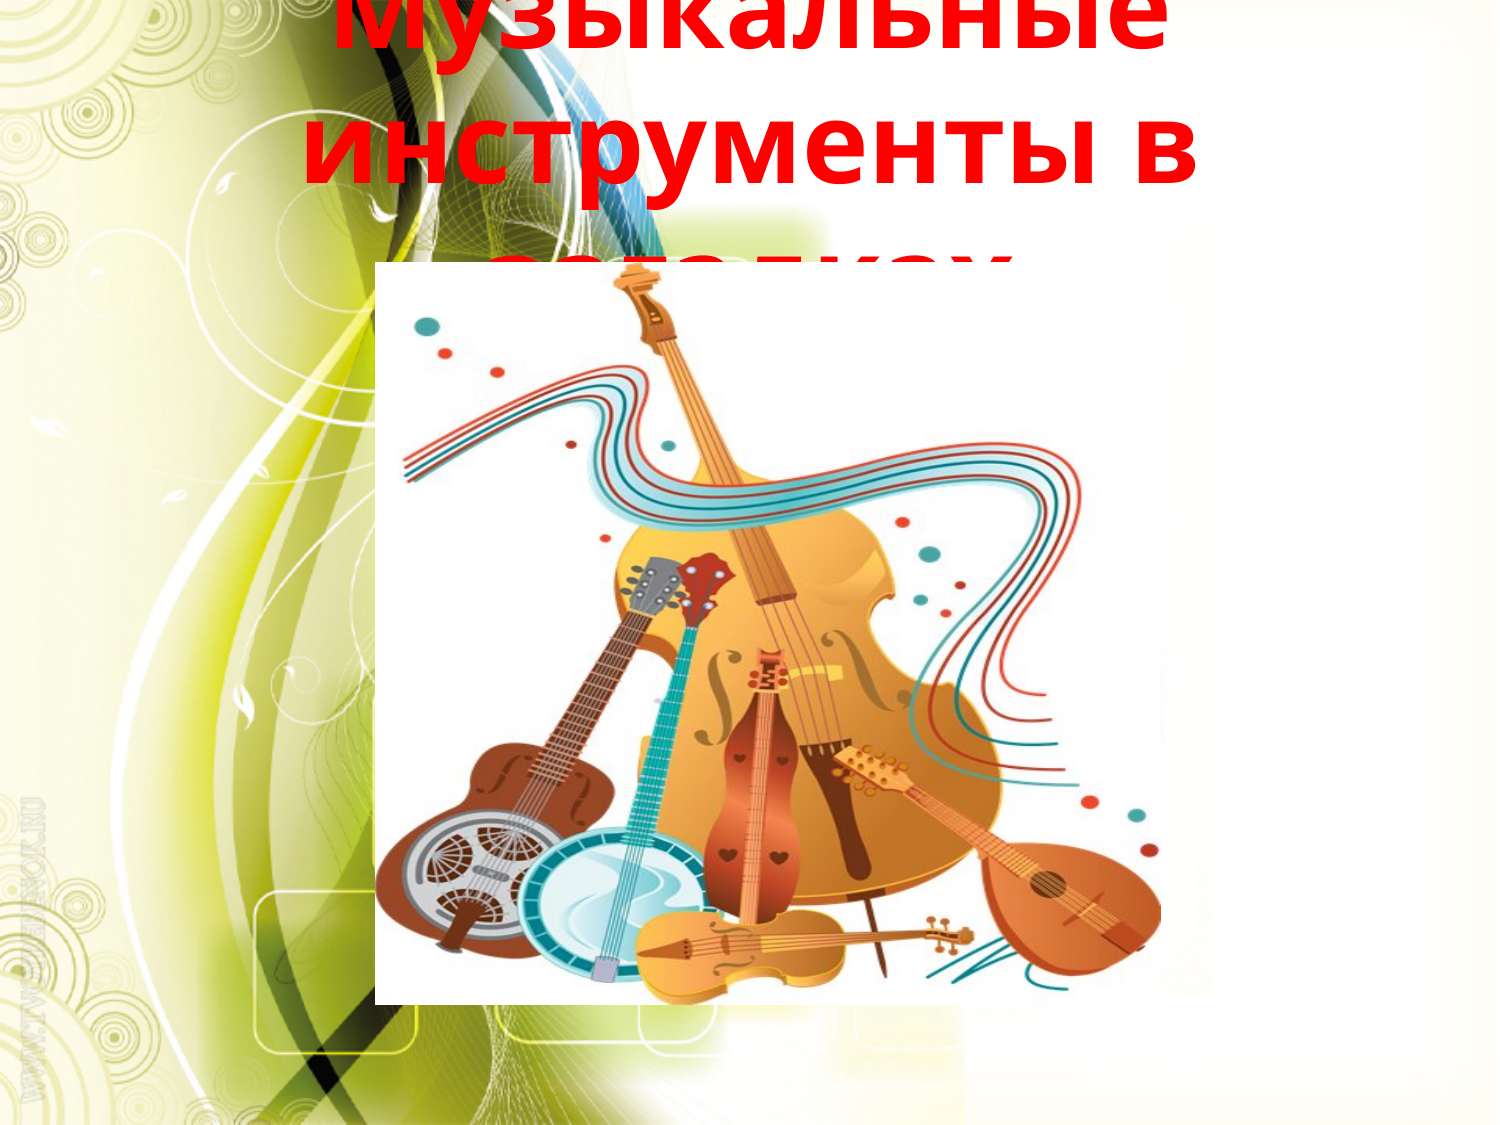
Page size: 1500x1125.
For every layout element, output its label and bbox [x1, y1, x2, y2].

picture [0, 0, 1495, 1125]
list [374, 262, 1161, 1006]
